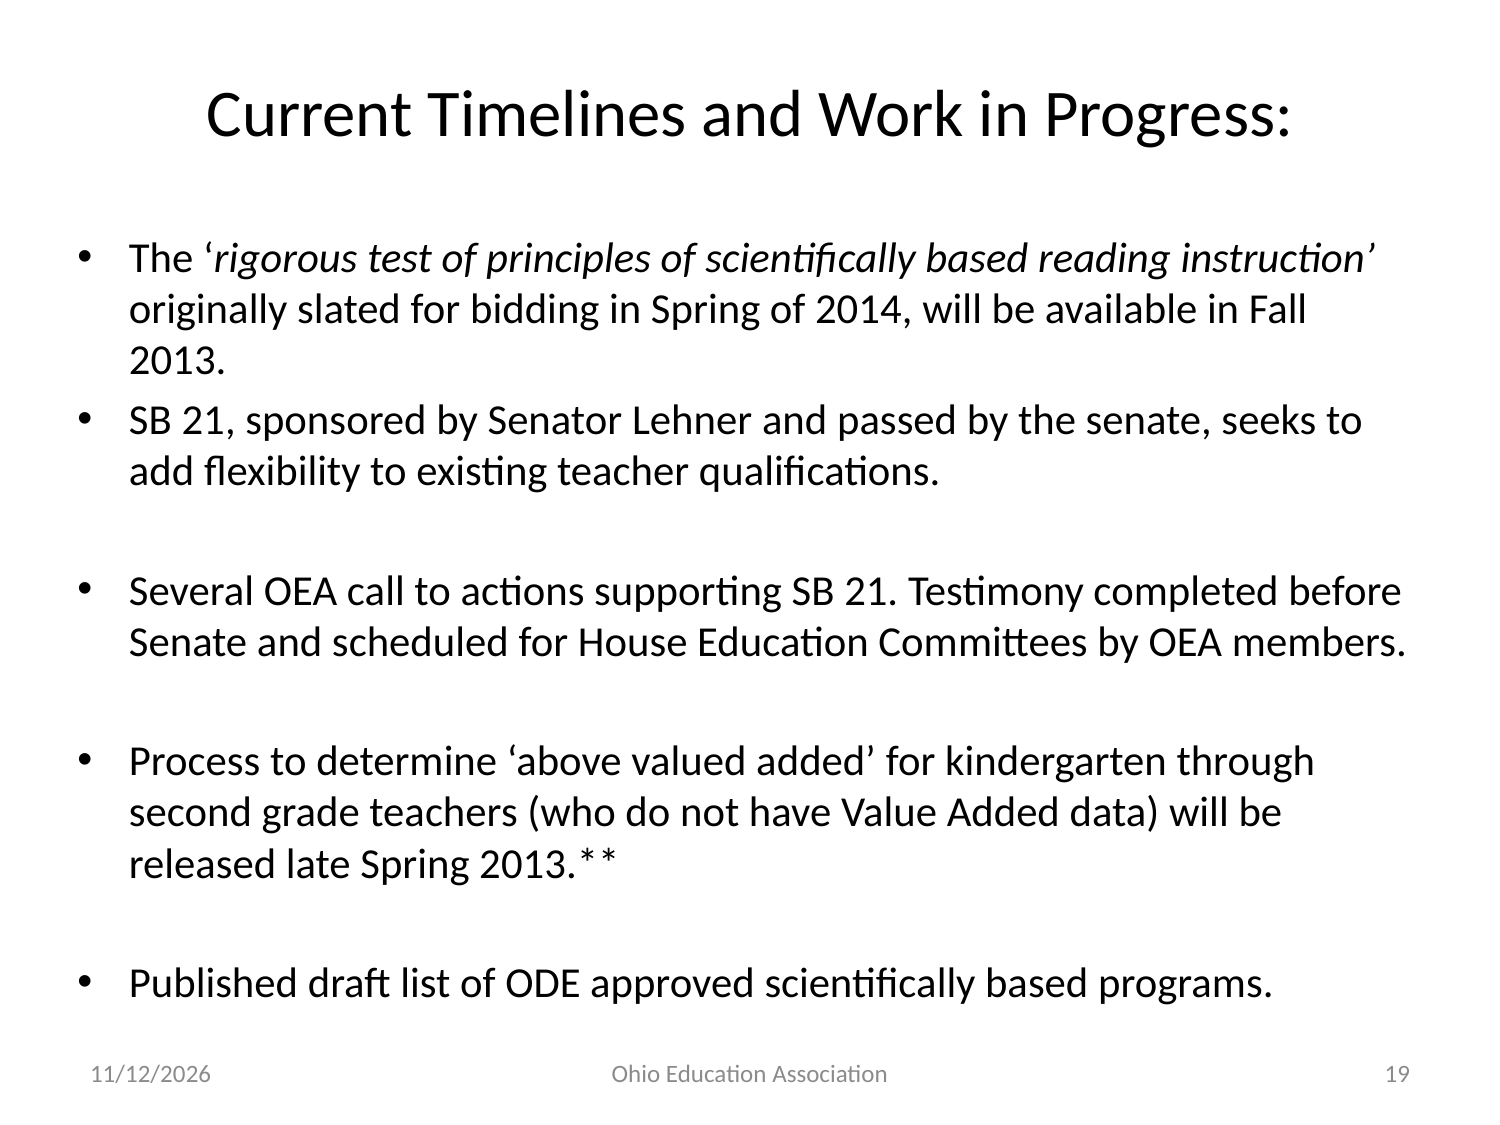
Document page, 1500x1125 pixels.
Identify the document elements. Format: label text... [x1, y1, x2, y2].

title Current Timelines and Work in Progress: [0, 75, 1500, 225]
list The ‘rigorous test of principles of scientifically based reading instruction’ originally slated for bidding in Spring of 2014, will be available in Fall 2013. SB 21, sponsored by Senator Lehner and passed by the senate, seeks to add flexibility to existing teacher qualifications. Several OEA call to actions supporting SB 21. Testimony completed before Senate and scheduled for House Education Committees by OEA members. Process to determine ‘above valued added’ for kindergarten through second grade teachers (who do not have Value Added data) will be released late Spring 2013.** Published draft list of ODE approved scientifically based programs. [62, 162, 1425, 1050]
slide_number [75, 1042, 425, 1103]
slide_number 19 [1074, 1042, 1425, 1103]
footer Ohio Education Association [512, 1042, 988, 1103]
